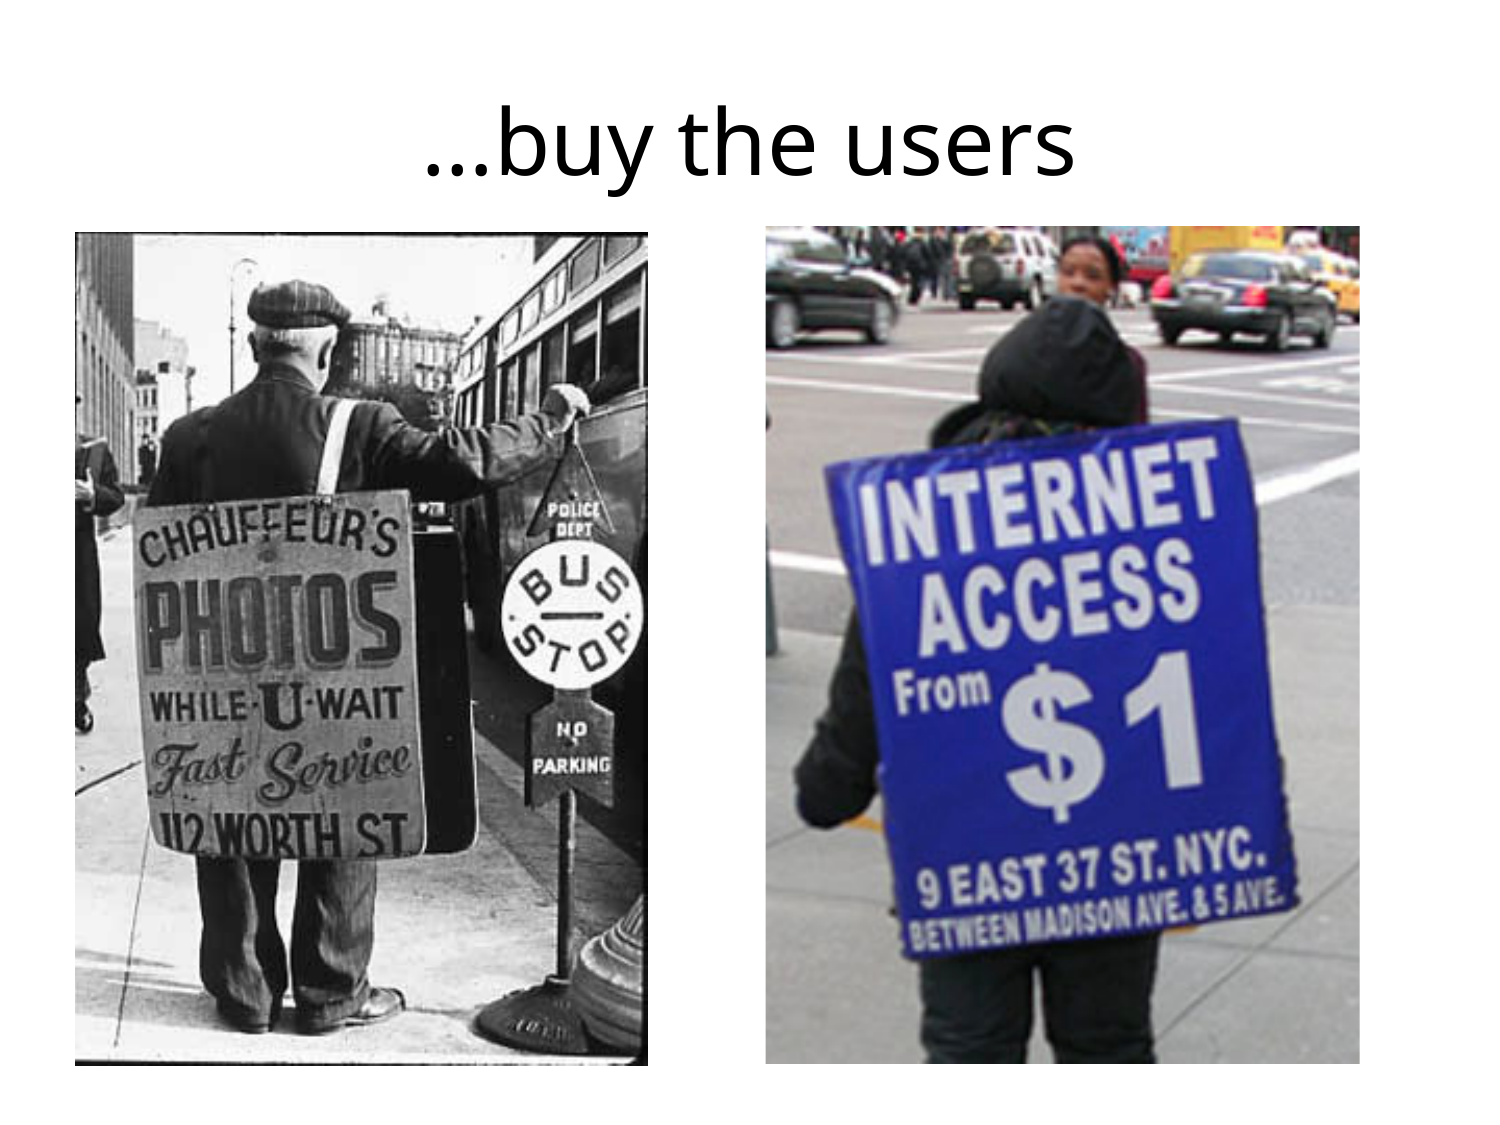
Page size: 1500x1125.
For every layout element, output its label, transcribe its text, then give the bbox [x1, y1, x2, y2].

picture [74, 232, 649, 1067]
title …buy the users [75, 45, 1425, 233]
picture [765, 226, 1360, 1064]
